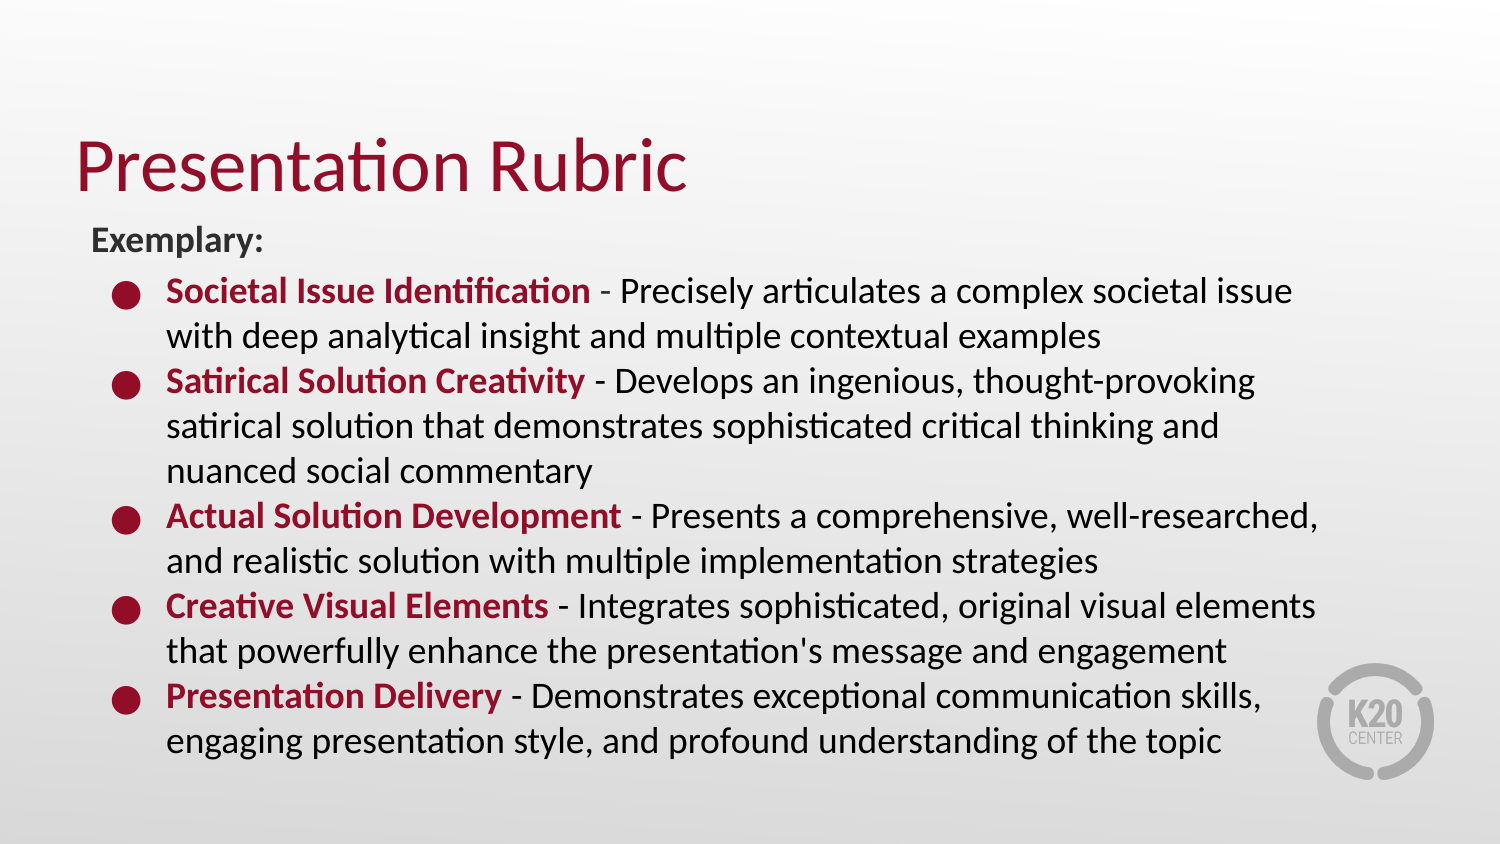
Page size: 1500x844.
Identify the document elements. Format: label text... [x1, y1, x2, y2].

list Exemplary: Societal Issue Identification - Precisely articulates a complex societal issue with deep analytical insight and multiple contextual examples Satirical Solution Creativity - Develops an ingenious, thought-provoking satirical solution that demonstrates sophisticated critical thinking and nuanced social commentary Actual Solution Development - Presents a comprehensive, well-researched, and realistic solution with multiple implementation strategies Creative Visual Elements - Integrates sophisticated, original visual elements that powerfully enhance the presentation's message and engagement Presentation Delivery - Demonstrates exceptional communication skills, engaging presentation style, and profound understanding of the topic [75, 206, 1350, 747]
picture [1300, 646, 1451, 797]
title Presentation Rubric [75, 86, 1425, 228]
